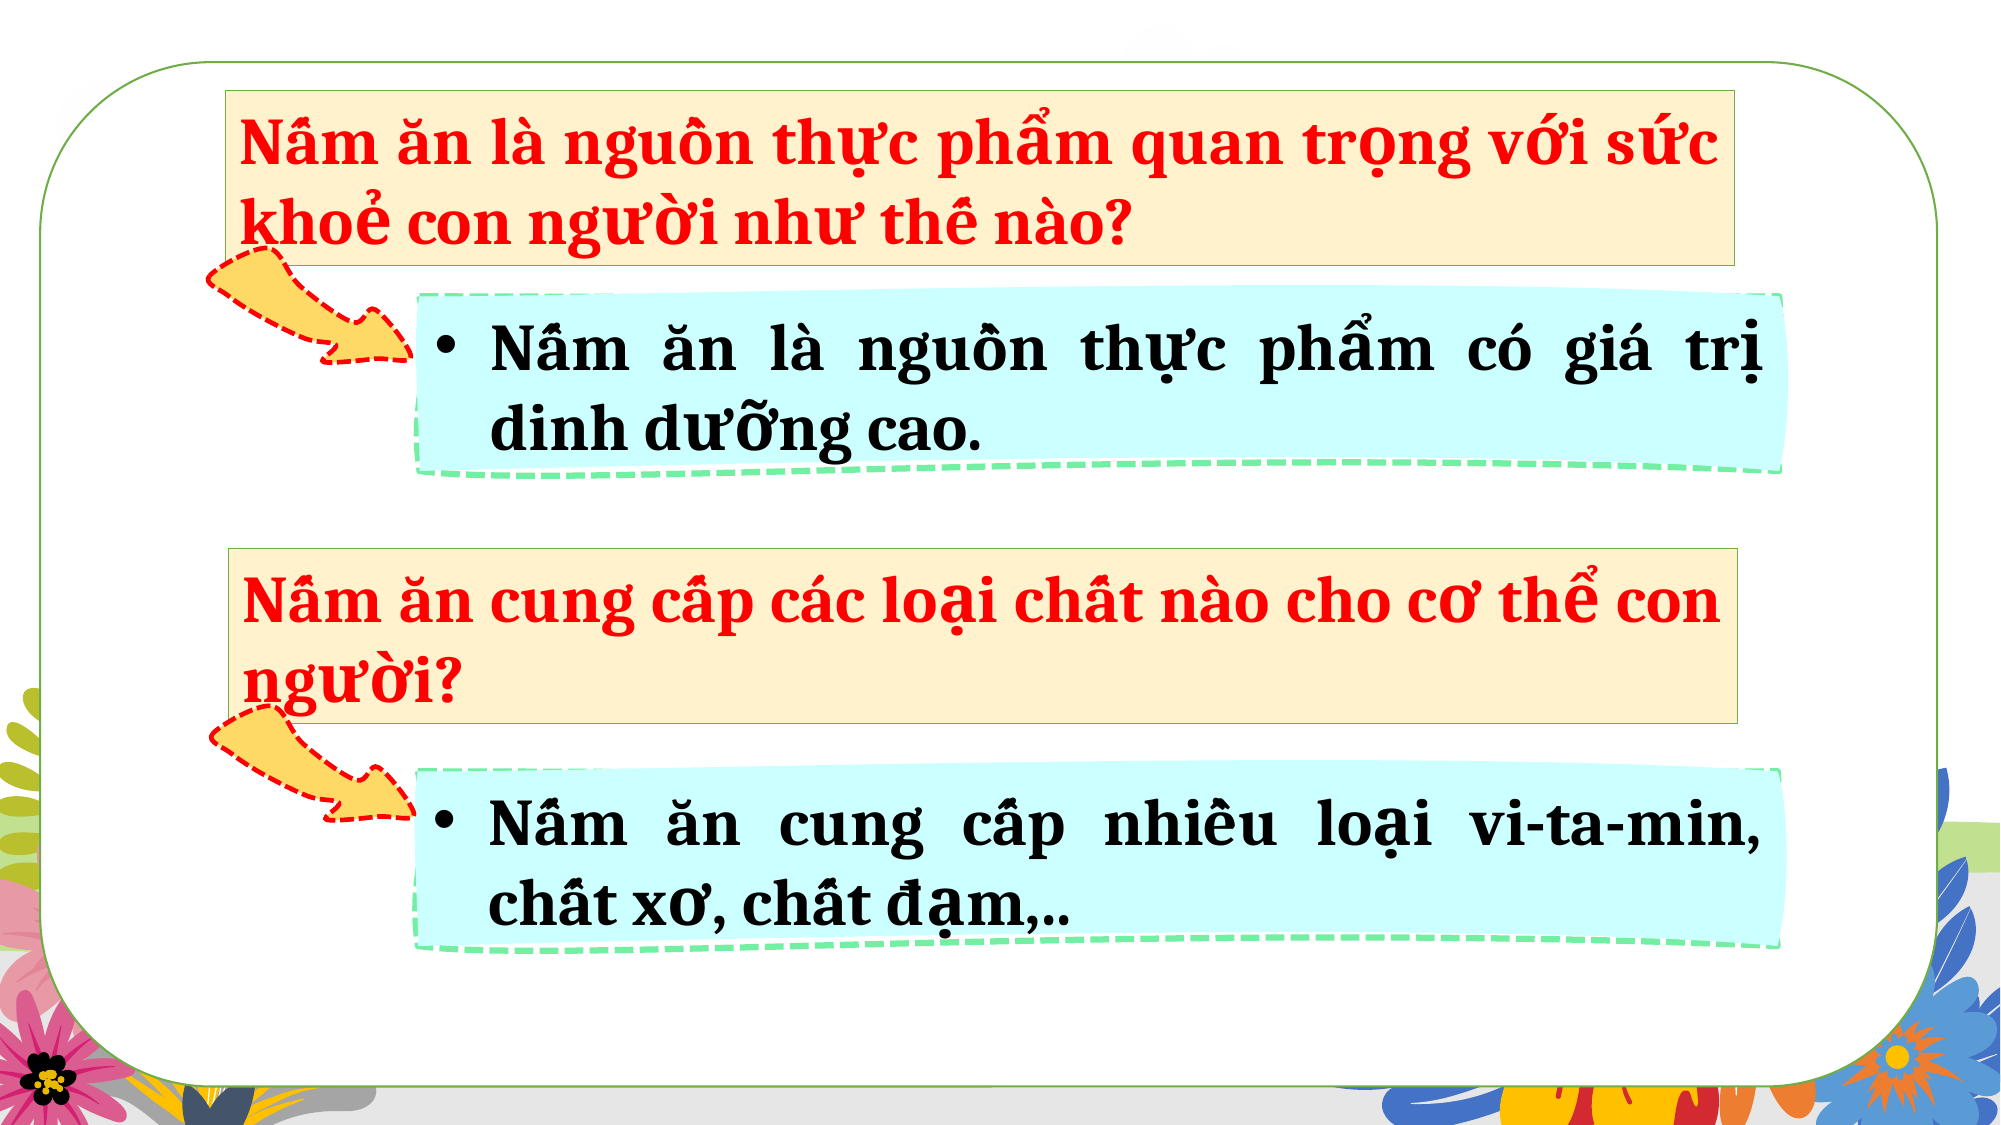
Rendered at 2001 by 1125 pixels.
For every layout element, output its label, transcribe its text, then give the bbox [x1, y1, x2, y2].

text_box Nấm ăn cung cấp nhiều loại vi-ta-min, chất xơ, chất đạm,.. [414, 760, 1787, 948]
text_box Nấm ăn là nguồn thực phẩm có giá trị dinh dưỡng cao. [416, 285, 1789, 473]
text_box [210, 704, 415, 822]
text_box [207, 246, 412, 364]
text_box Nấm ăn là nguồn thực phẩm quan trọng với sức khoẻ con người như thế nào? [225, 90, 1735, 266]
text_box Nấm ăn cung cấp các loại chất nào cho cơ thể con người? [228, 548, 1738, 724]
text_box [39, 61, 1939, 1088]
